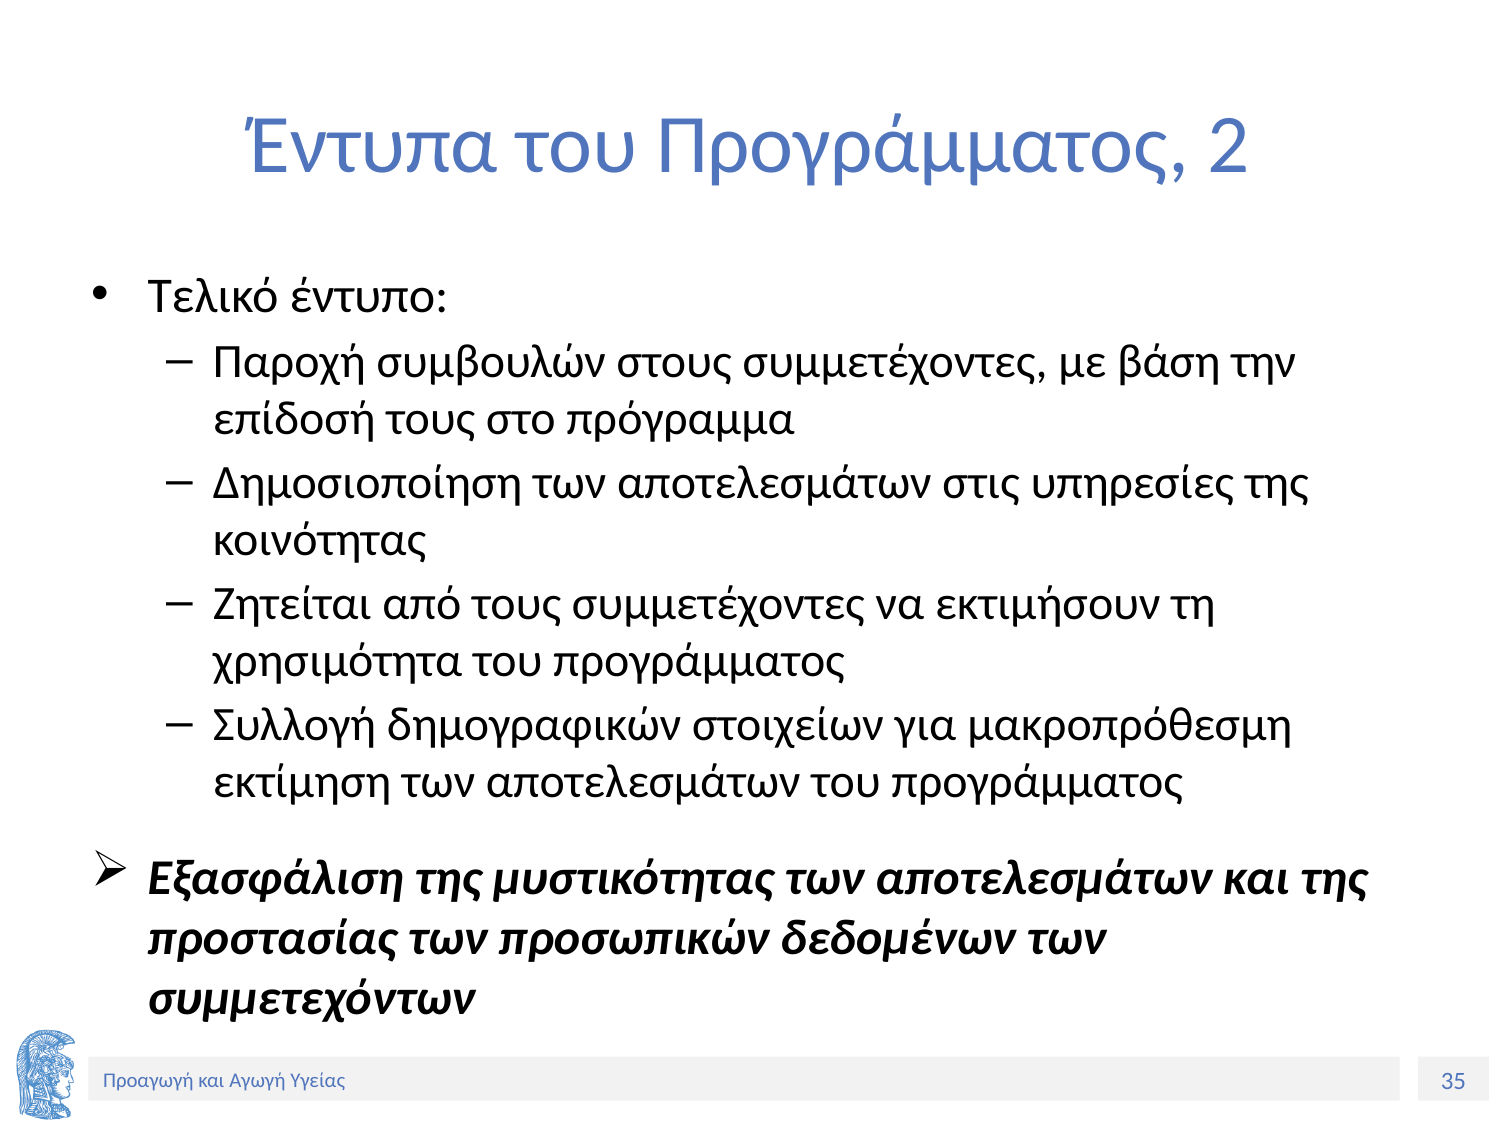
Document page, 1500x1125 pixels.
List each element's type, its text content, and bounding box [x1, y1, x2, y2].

picture [9, 1026, 81, 1120]
title Έντυπα του Προγράμματος, 2 [75, 45, 1425, 233]
list Τελικό έντυπο: Παροχή συμβουλών στους συμμετέχοντες, με βάση την επίδοσή τους στο πρόγραμμα Δημοσιοποίηση των αποτελεσμάτων στις υπηρεσίες της κοινότητας Ζητείται από τους συμμετέχοντες να εκτιμήσουν τη χρησιμότητα του προγράμματος Συλλογή δημογραφικών στοιχείων για μακροπρόθεσμη εκτίμηση των αποτελεσμάτων του προγράμματος Εξασφάλιση της μυστικότητας των αποτελεσμάτων και της προστασίας των προσωπικών δεδομένων των συμμετεχόντων [76, 255, 1427, 998]
